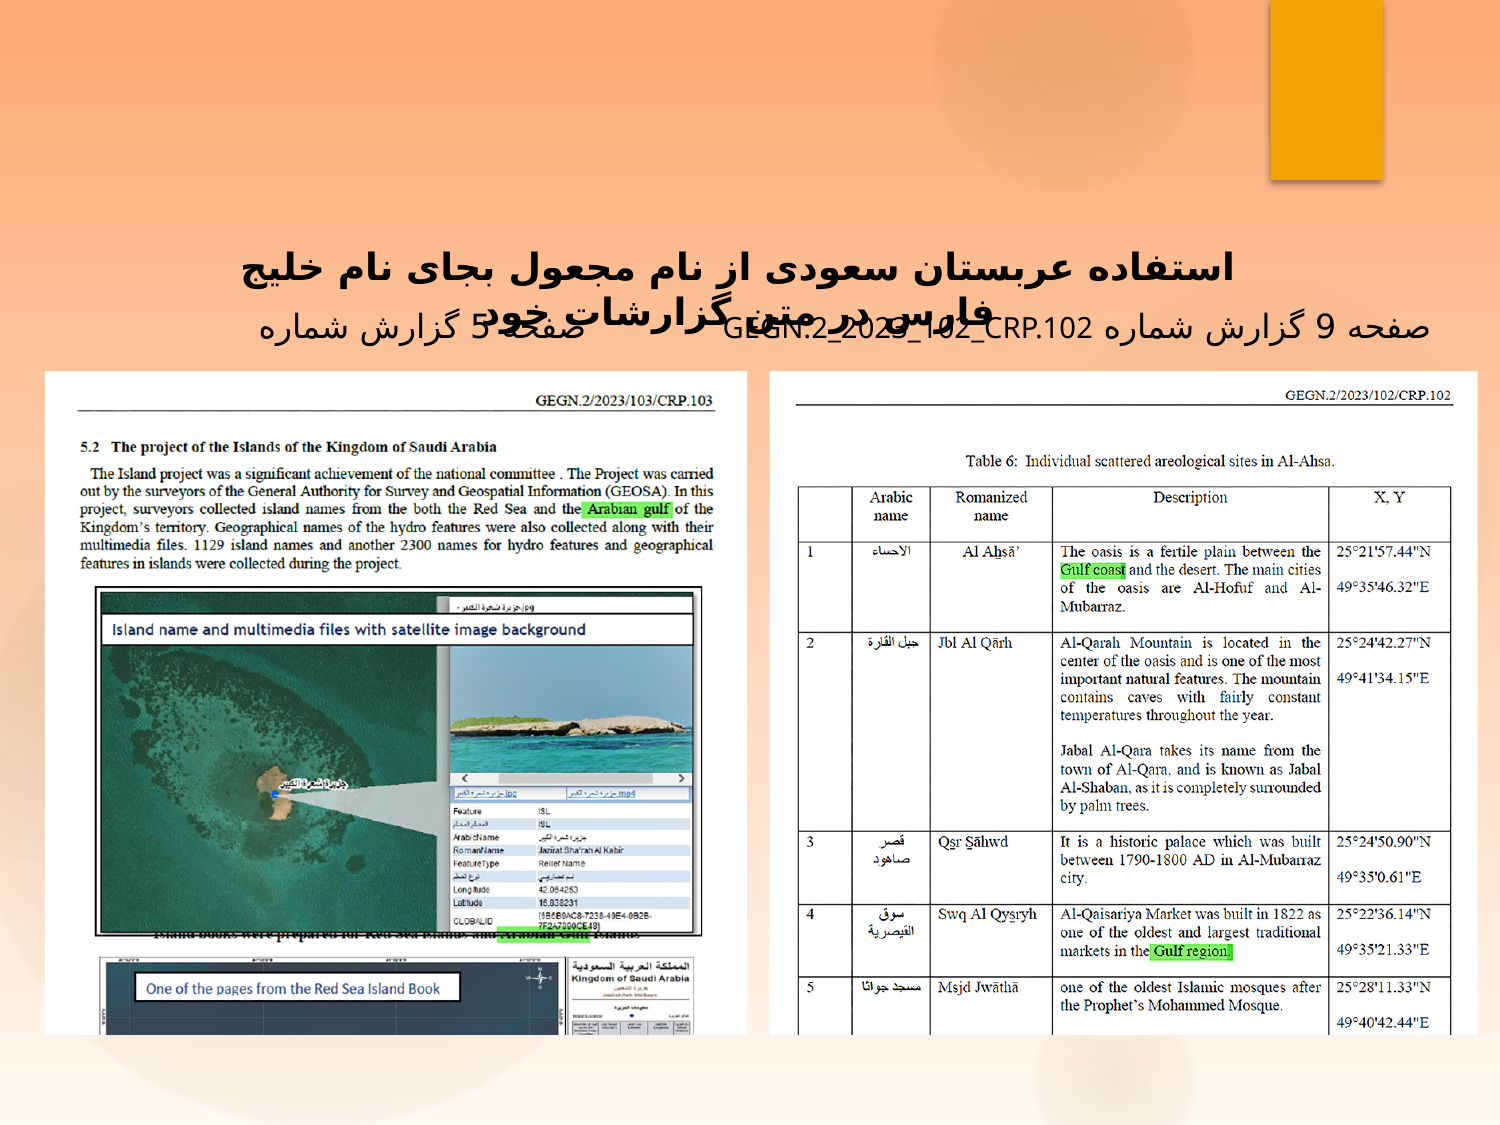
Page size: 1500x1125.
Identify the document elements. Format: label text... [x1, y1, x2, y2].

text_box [769, 371, 1478, 1036]
title استفاده عربستان سعودی از نام مجعول بجای نام خلیج فارس در متن گزارشات خود [194, 235, 1282, 303]
text_box صفحه 9 گزارش شماره GEGN.2_2023_102_CRP.102 صفحه 5 گزارش شماره GEGN.2_2023_103_CRP.103 [22, 231, 1478, 1083]
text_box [44, 371, 748, 1036]
